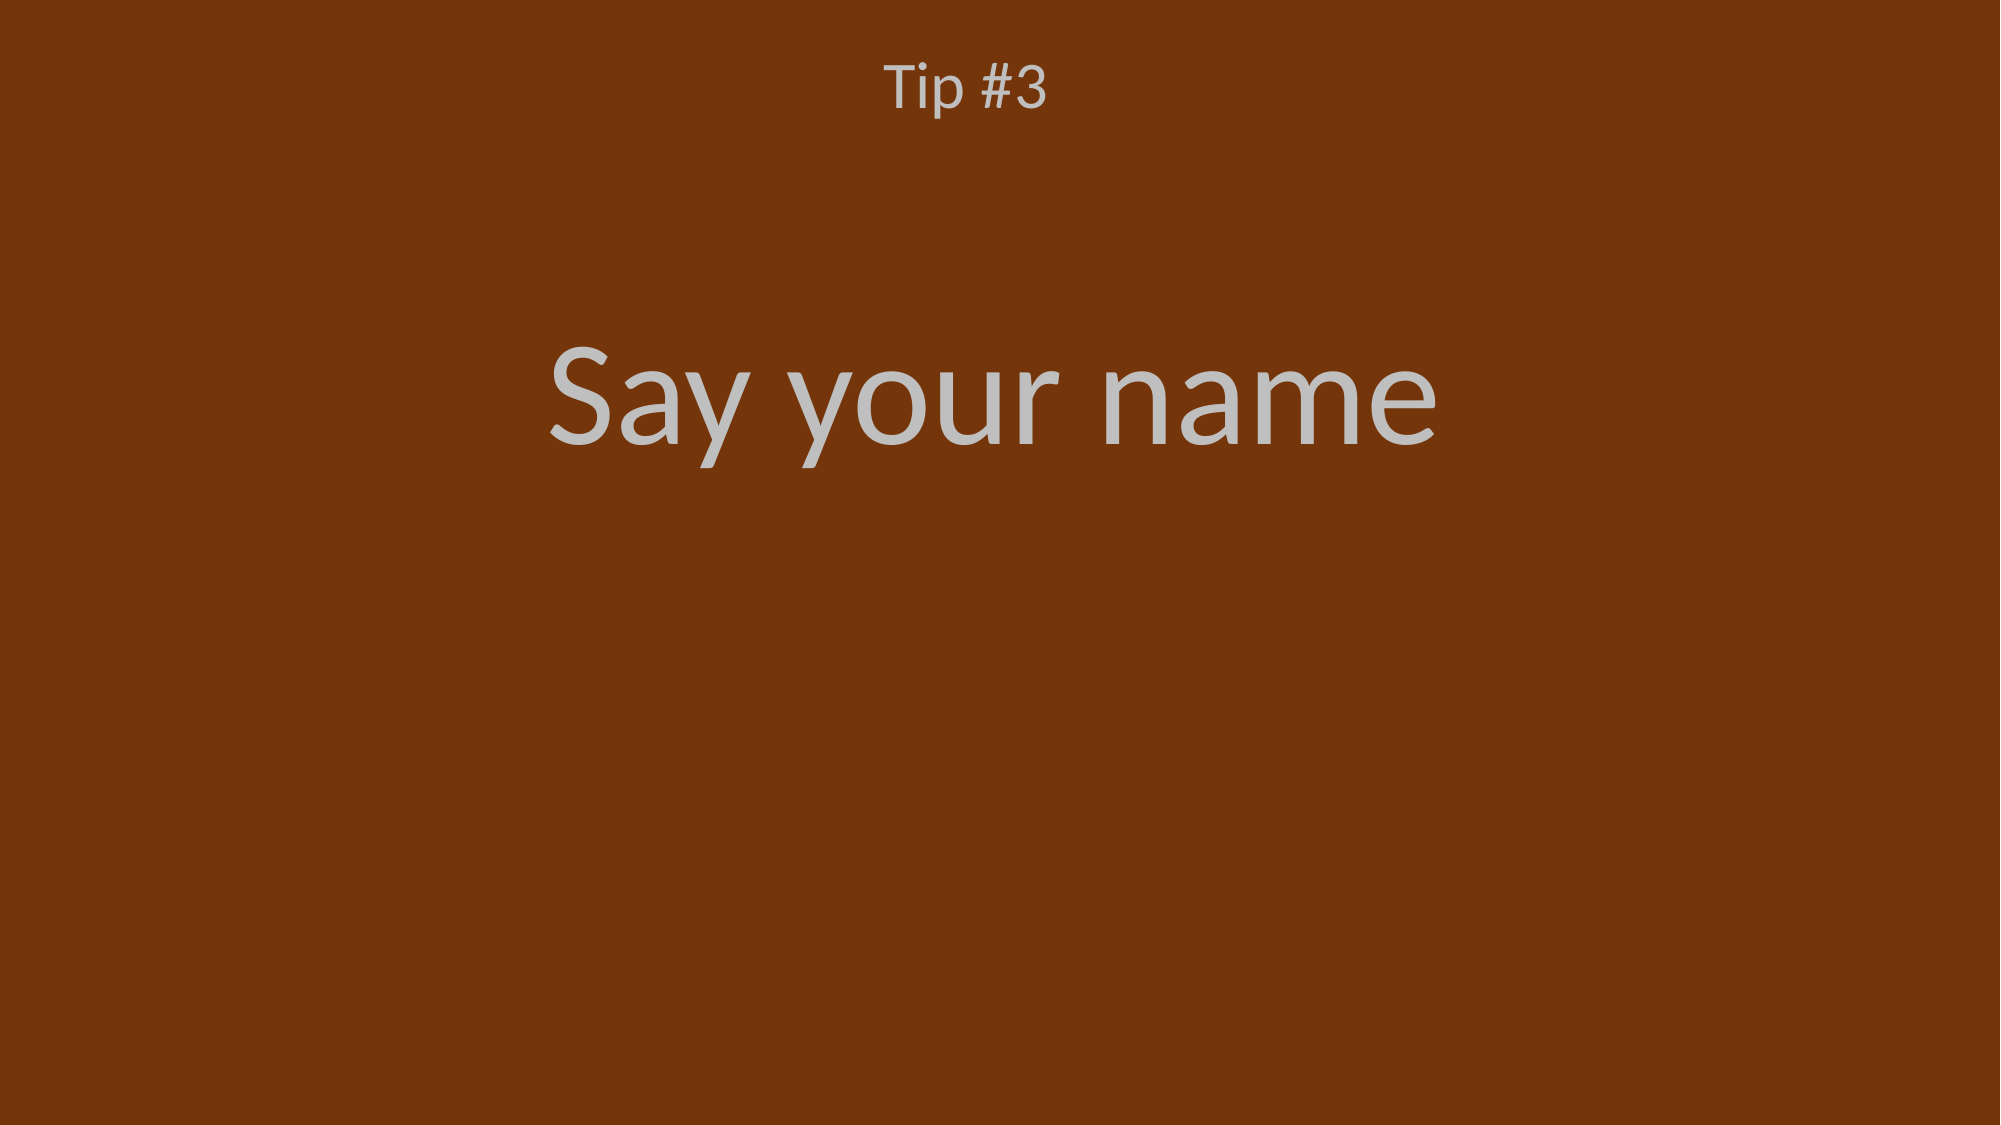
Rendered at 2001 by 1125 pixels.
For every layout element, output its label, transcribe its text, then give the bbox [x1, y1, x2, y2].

text_box Say your name [90, 287, 1899, 483]
text_box Tip #3 [373, 34, 1558, 130]
